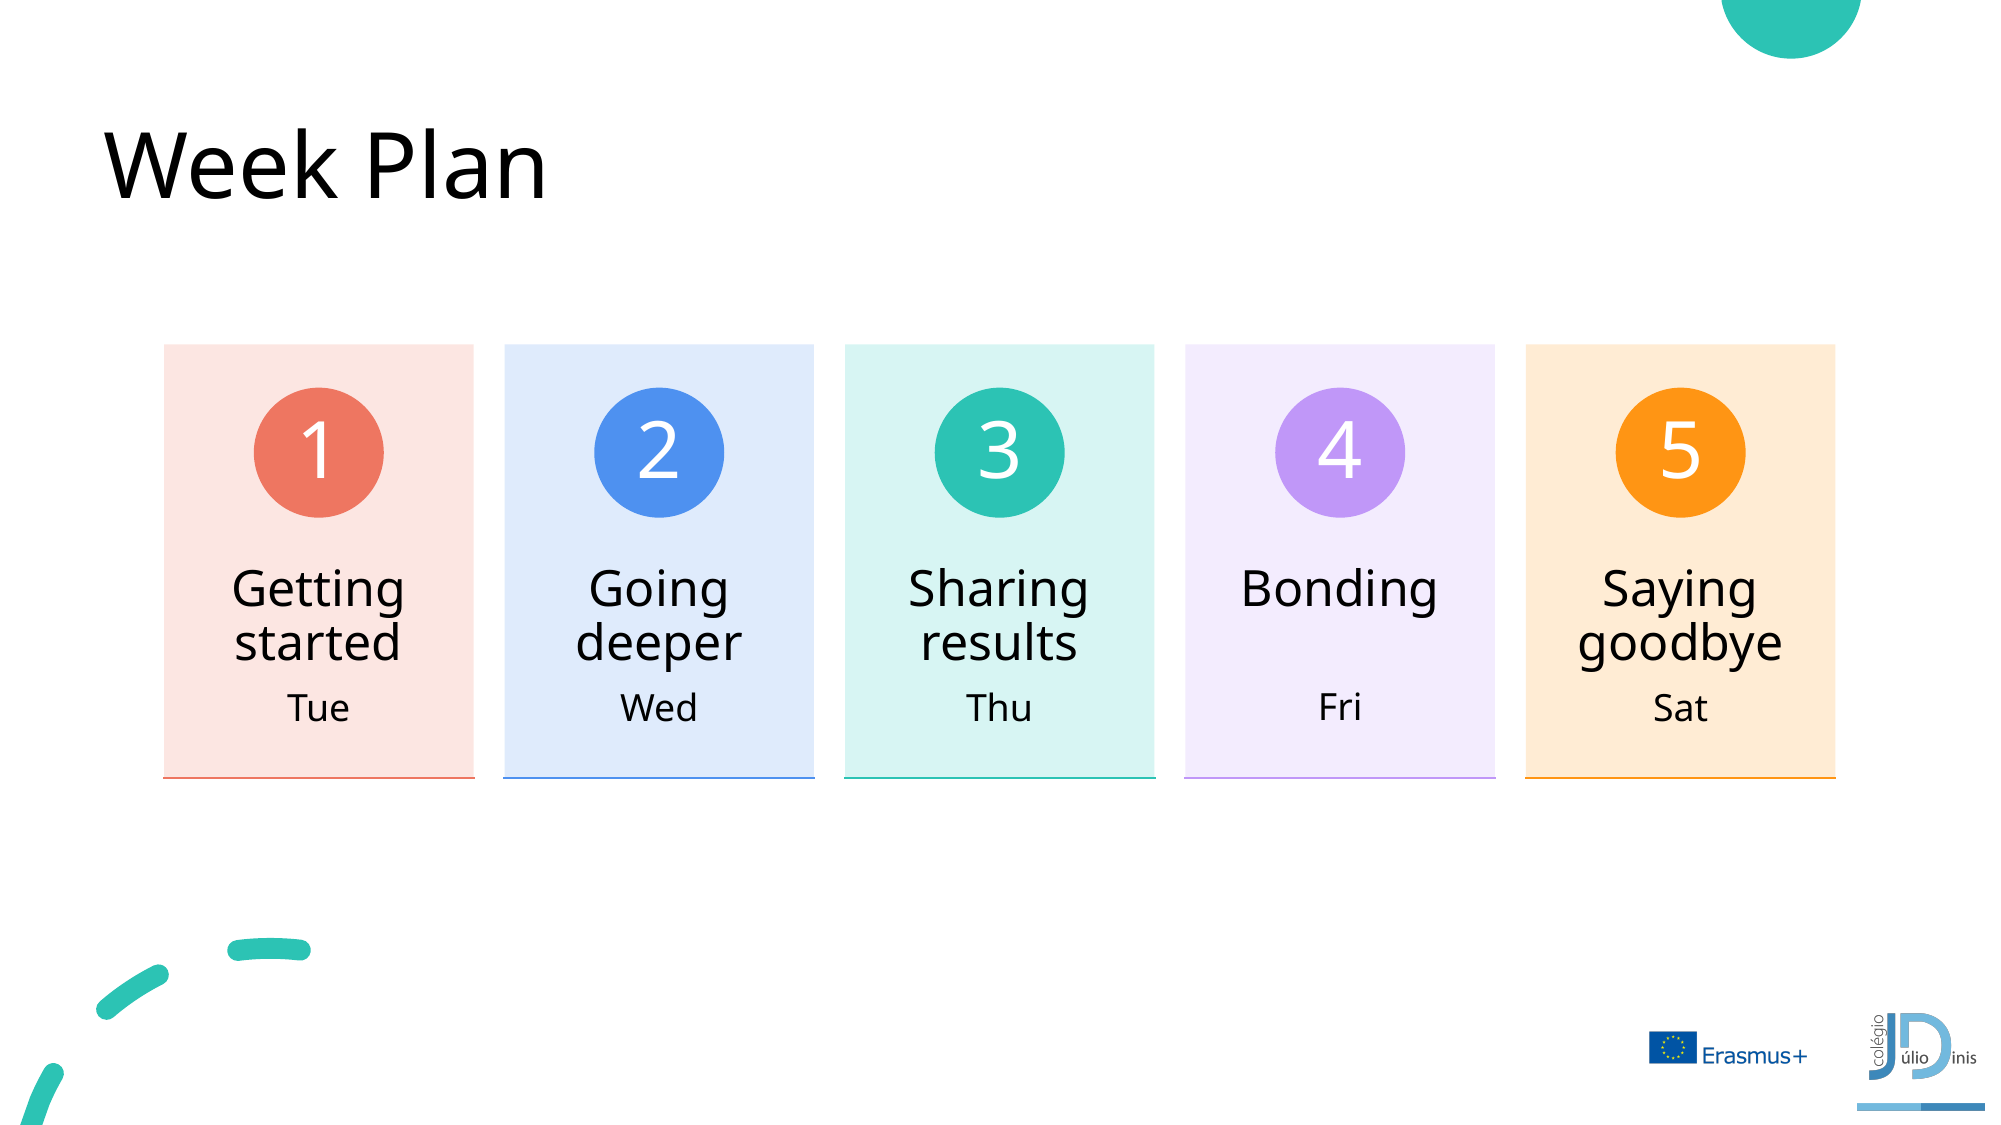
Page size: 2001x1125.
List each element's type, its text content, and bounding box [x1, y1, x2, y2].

picture [1857, 984, 1985, 1111]
title Week Plan [88, 59, 1814, 278]
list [163, 259, 1836, 863]
picture [1640, 1000, 1816, 1095]
